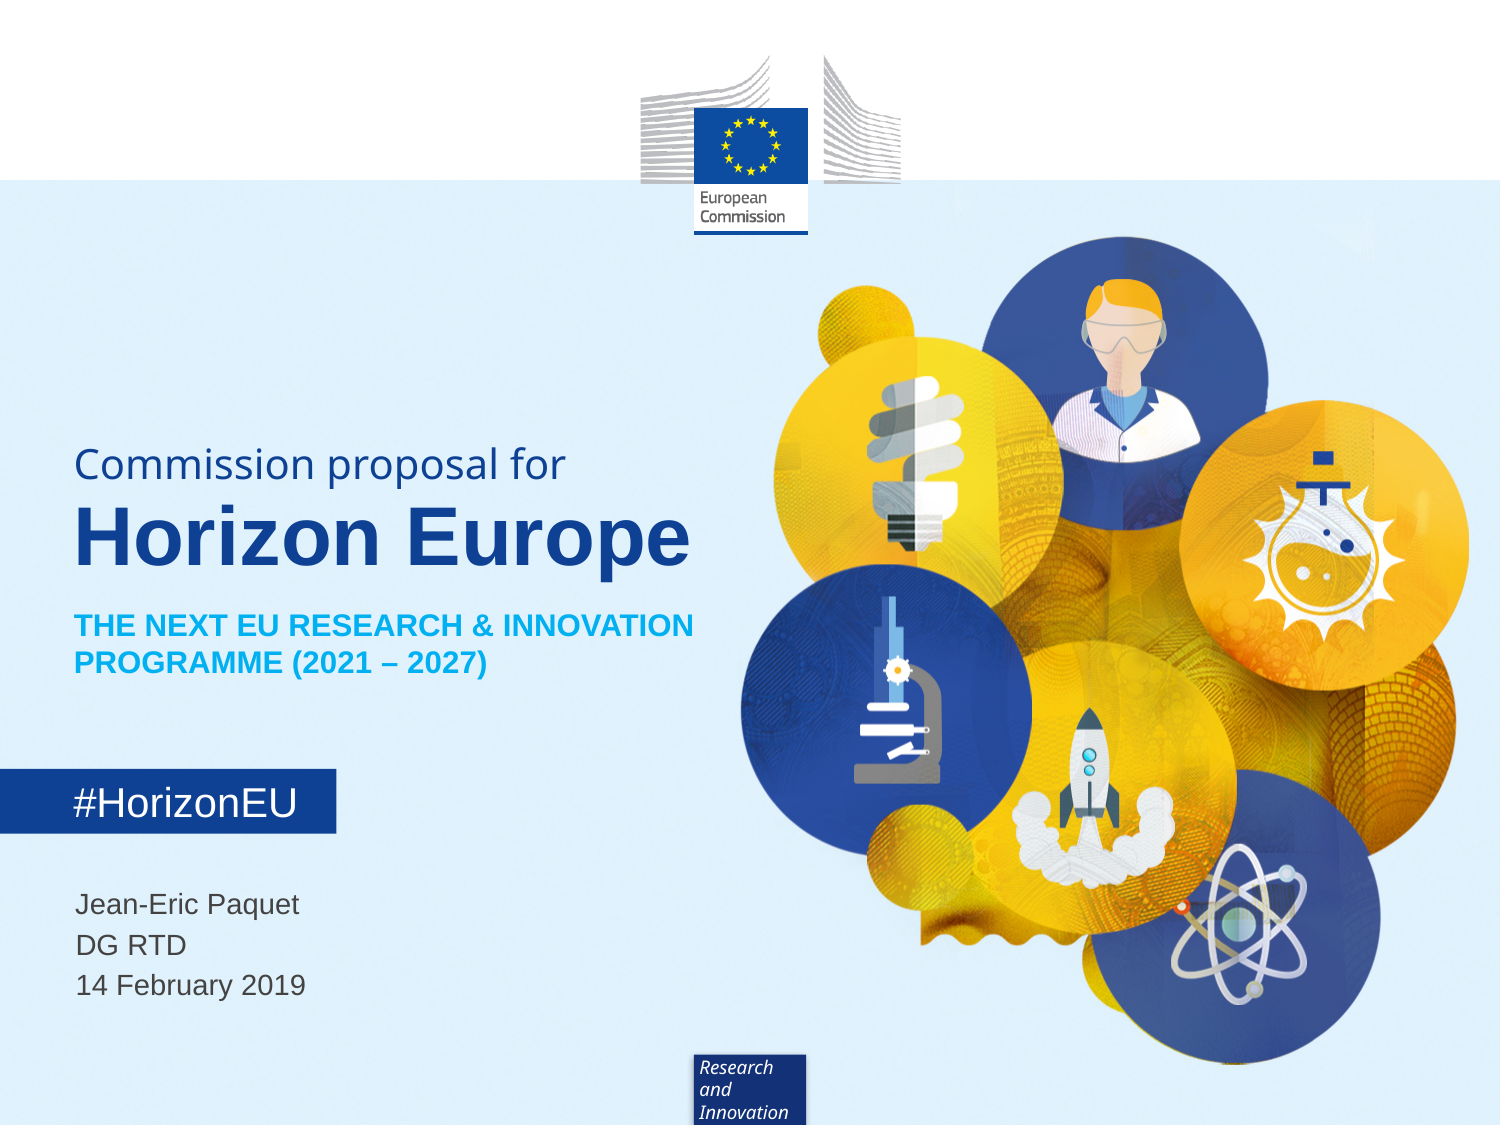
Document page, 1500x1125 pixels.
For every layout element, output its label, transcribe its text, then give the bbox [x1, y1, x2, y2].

list 14 February 2019 [60, 958, 867, 1017]
list DG RTD [60, 919, 867, 954]
picture [0, 180, 1500, 1125]
list Jean-Eric Paquet [60, 877, 867, 919]
